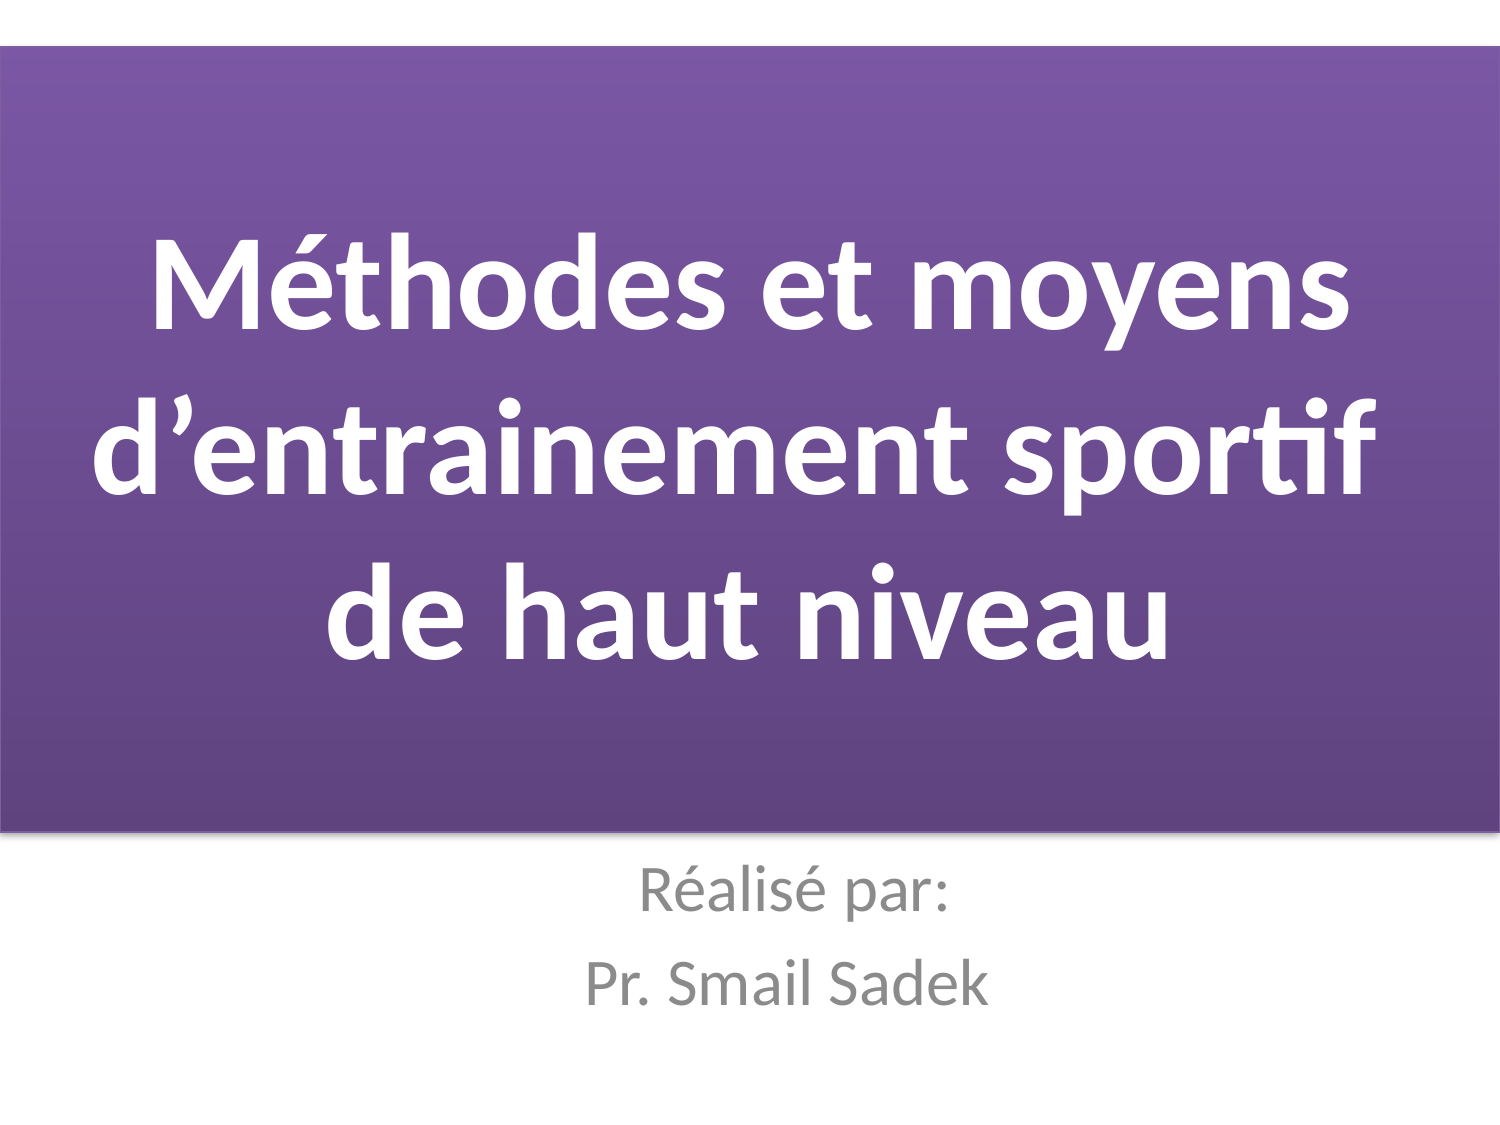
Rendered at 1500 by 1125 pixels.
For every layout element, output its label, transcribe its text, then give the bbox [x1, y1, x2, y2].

subtitle Réalisé par: Pr. Smail Sadek [269, 837, 1320, 1125]
title Méthodes et moyens d’entrainement sportif de haut niveau [0, 46, 1500, 833]
